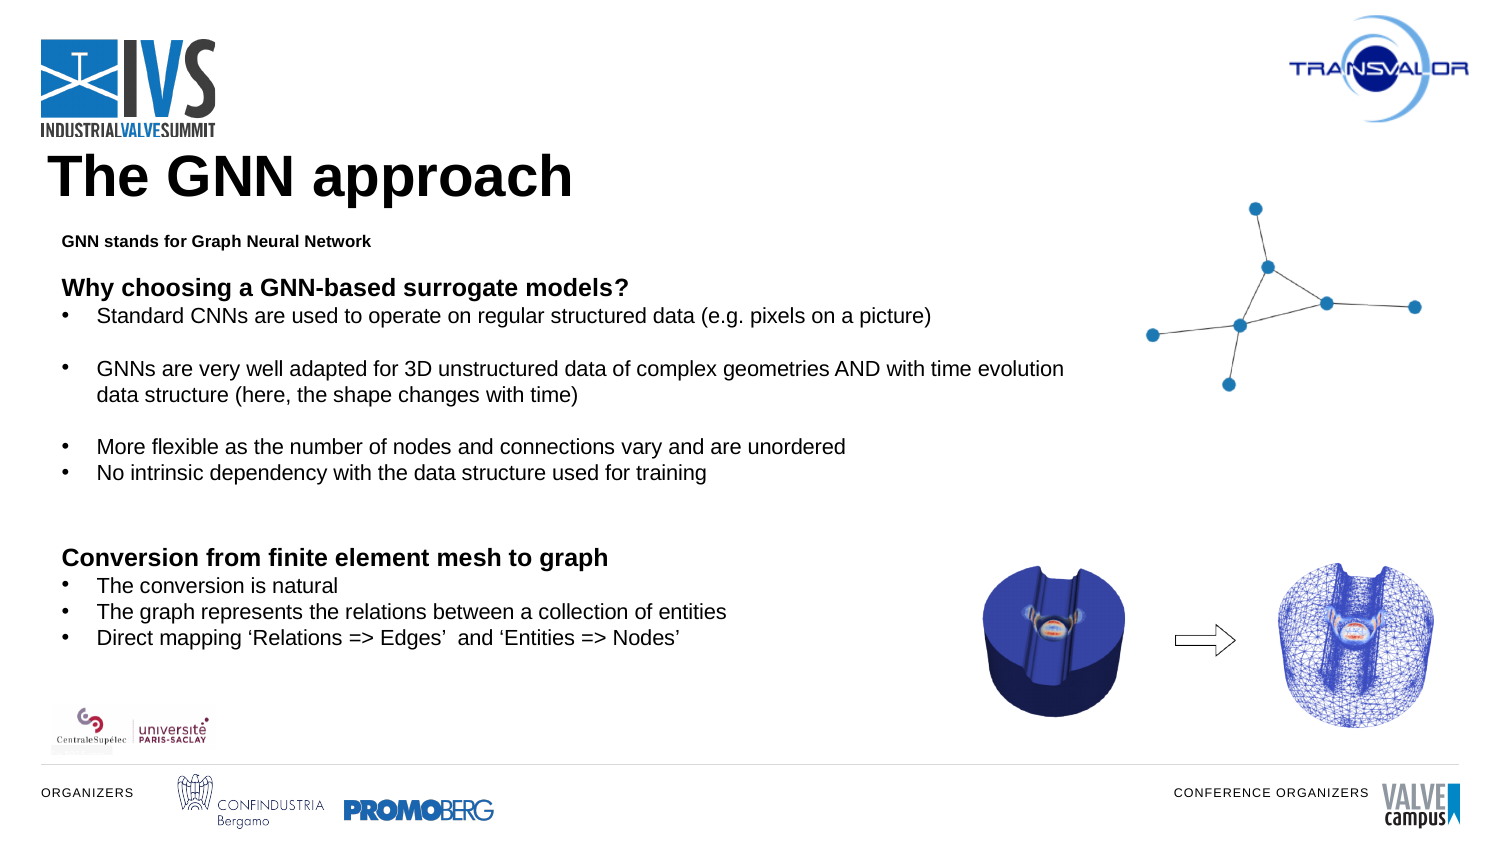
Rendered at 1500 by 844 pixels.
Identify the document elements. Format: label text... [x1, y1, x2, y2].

picture [1234, 0, 1500, 141]
text_box Why choosing a GNN-based surrogate models? Standard CNNs are used to operate on regular structured data (e.g. pixels on a picture) GNNs are very well adapted for 3D unstructured data of complex geometries AND with time evolution data structure (here, the shape changes with time) More flexible as the number of nodes and connections vary and are unordered No intrinsic dependency with the data structure used for training Conversion from finite element mesh to graph The conversion is natural The graph represents the relations between a collection of entities Direct mapping ‘Relations => Edges’ and ‘Entities => Nodes’ [46, 264, 1117, 693]
picture [1131, 198, 1453, 403]
picture [51, 704, 218, 755]
picture [973, 540, 1439, 750]
picture [1377, 762, 1465, 844]
text_box GNN stands for Graph Neural Network [46, 203, 1131, 258]
picture [167, 768, 334, 831]
text_box The GNN approach [32, 137, 996, 218]
